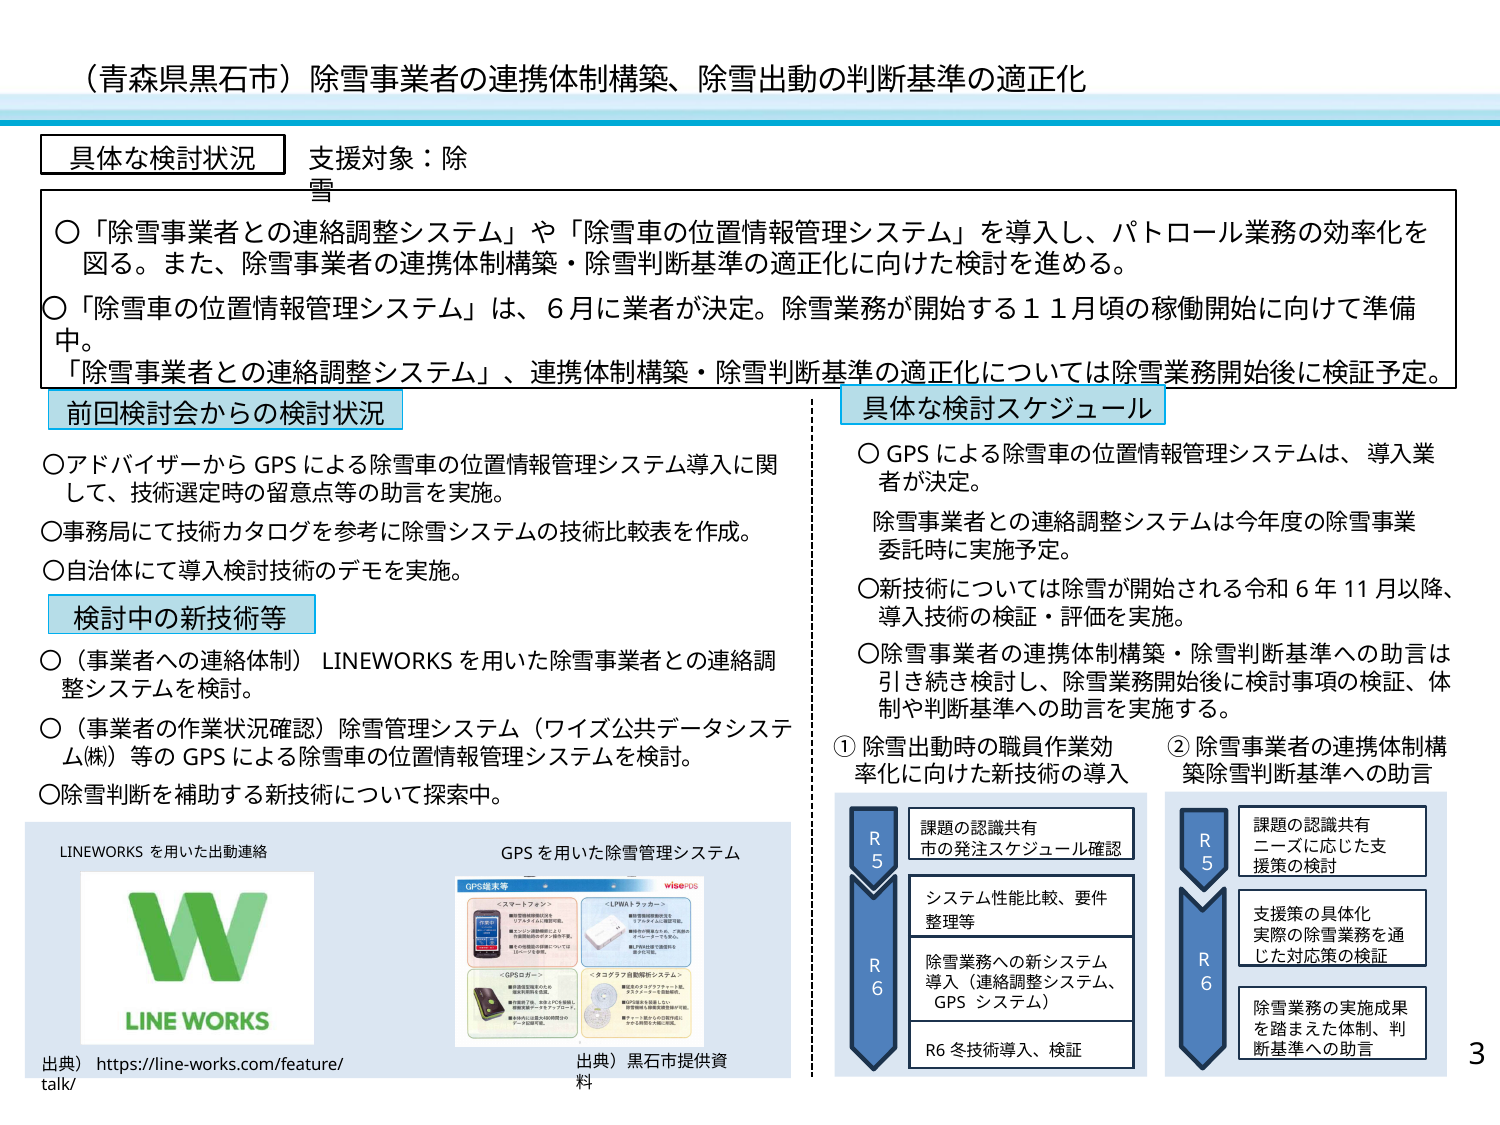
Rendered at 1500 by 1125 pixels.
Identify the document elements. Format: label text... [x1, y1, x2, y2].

title （青森県黒石市）除雪事業者の連携体制構築、除雪出動の判断基準の適正化 [12, 126, 1140, 248]
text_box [849, 806, 898, 891]
text_box R ５ R ６ [1164, 791, 1447, 994]
text_box [1164, 994, 1447, 1077]
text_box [1179, 808, 1229, 1071]
text_box 〇「除雪事業者との連絡調整システム」や「除雪車の位置情報管理システム」を導入し、パトロール業務の効率化を図る。また、除雪事業者の連携体制構築・除雪判断基準の適正化に向けた検討を進める。 〇「除雪車の位置情報管理システム」は、６月に業者が決定。除雪業務が開始する１１月頃の稼働開始に向けて準備中。 「除雪事業者との連絡調整システム」、連携体制構築・除雪判断基準の適正化については除雪業務開始後に検証予定。 [41, 189, 1457, 388]
text_box 出典）https://line-works.com/feature/talk/ [41, 1079, 358, 1095]
text_box ①除雪出動時の職員作業効率化に向けた新技術の導入 [831, 730, 1136, 788]
text_box 〇（事業者への連絡体制）LINEWORKSを用いた除雪事業者との連絡調整システムを検討。 〇（事業者の作業状況確認）除雪管理システム（ワイズ公共データシステム㈱）等のGPSによる除雪車の位置情報管理システムを検討。 〇除雪判断を補助する新技術について探索中。 LINEWORKSを用いた出動連絡 GPSを用いた除雪管理システム [38, 644, 798, 865]
text_box 具体な検討状況 [40, 134, 285, 174]
picture [455, 875, 704, 1047]
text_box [834, 792, 1148, 1077]
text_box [0, 43, 1500, 126]
text_box 〇GPSによる除雪車の位置情報管理システムは、 導入業者が決定。 除雪事業者との連絡調整システムは今年度の除雪事業委託時に実施予定。 〇新技術については除雪が開始される令和6年11月以降、導入技術の検証・評価を実施。 〇除雪事業者の連携体制構築・除雪判断基準への助言は引き続き検討し、除雪業務開始後に検討事項の検証、体制や判断基準への助言を実施する。 [855, 437, 1452, 724]
text_box ②除雪事業者の連携体制構築除雪判断基準への助言 [1165, 730, 1470, 788]
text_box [24, 821, 792, 1079]
text_box 支援対象：除雪 [306, 139, 486, 206]
text_box 除雪業務の実施成果を踏まえた体制、判断基準への助言 [1239, 994, 1426, 1059]
text_box 検討中の新技術等 [48, 594, 316, 634]
text_box 出典）黒石市提供資料 [575, 1079, 743, 1092]
text_box 具体な検討スケジュール [840, 384, 1165, 424]
text_box 前回検討会からの検討状況 [48, 390, 403, 429]
text_box 3 [1466, 1032, 1486, 1071]
text_box 〇アドバイザーからGPSによる除雪車の位置情報管理システム導入に関して、技術選定時の留意点等の助言を実施。 〇事務局にて技術カタログを参考に除雪システムの技術比較表を作成。〇自治体にて導入検討技術のデモを実施。 [40, 448, 799, 584]
